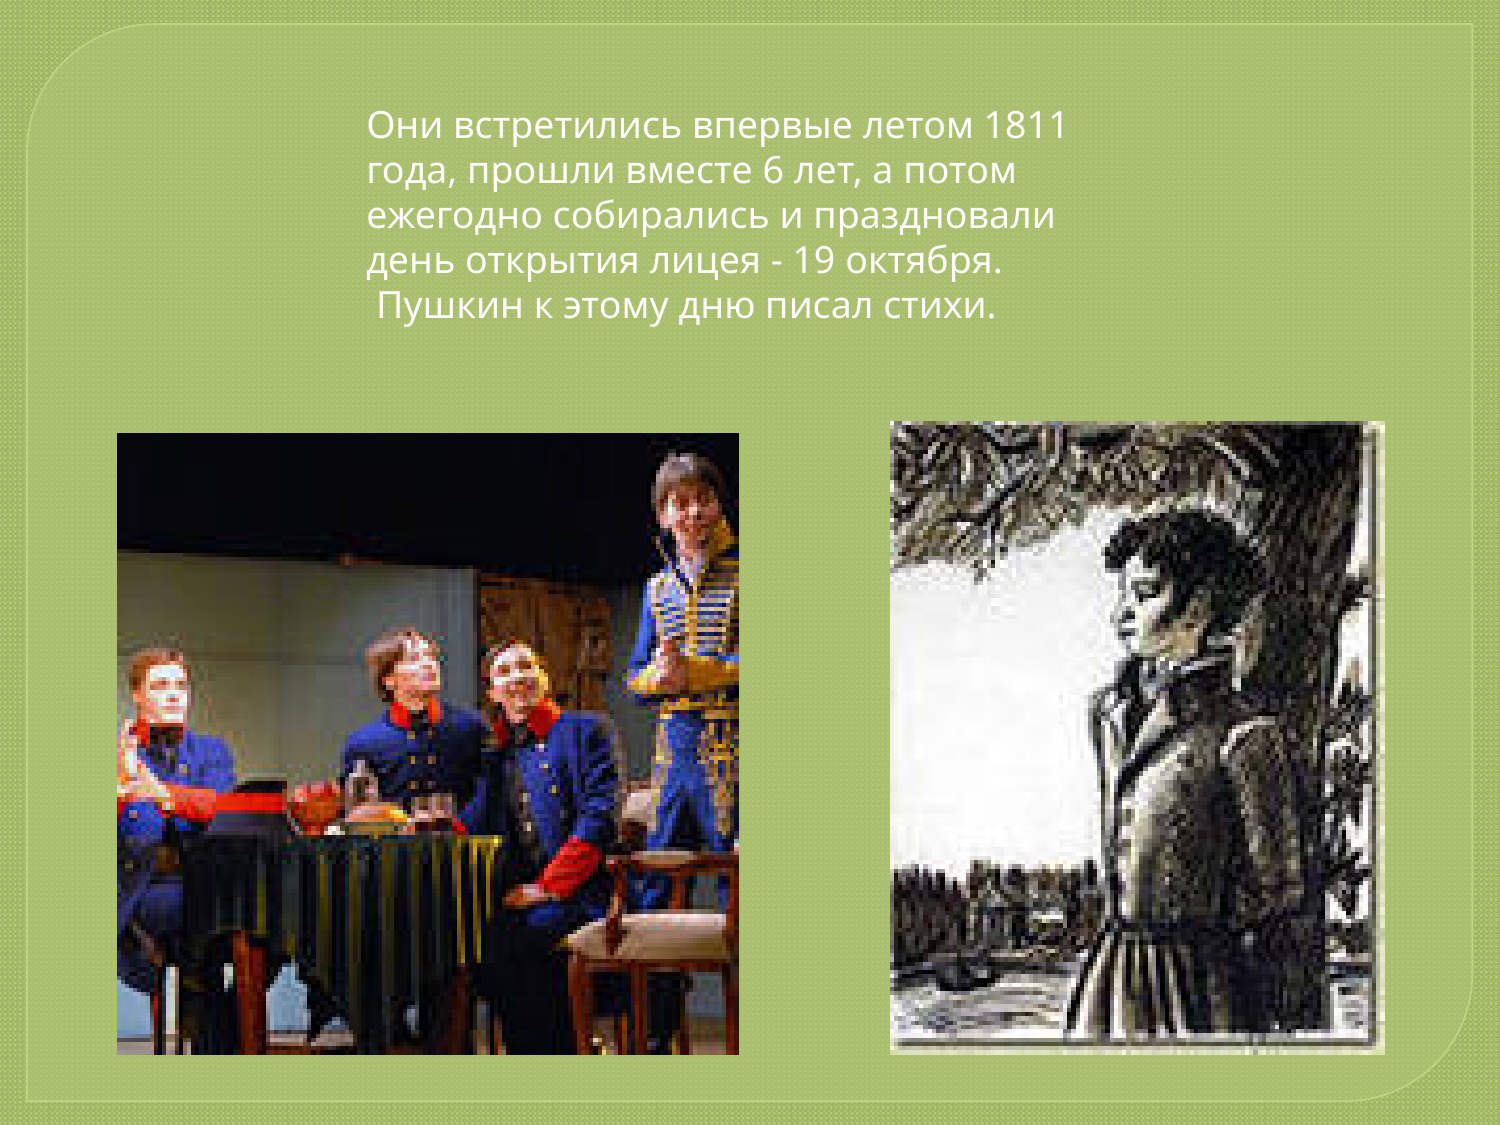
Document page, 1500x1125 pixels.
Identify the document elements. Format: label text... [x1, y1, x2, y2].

picture [116, 433, 739, 1055]
text_box Они встретились впервые летом 1811 года, прошли вместе 6 лет, а потом ежегодно собирались и праздновали день открытия лицея - 19 октября. Пушкин к этому дню писал стихи. [351, 93, 1102, 334]
picture [890, 421, 1385, 1055]
